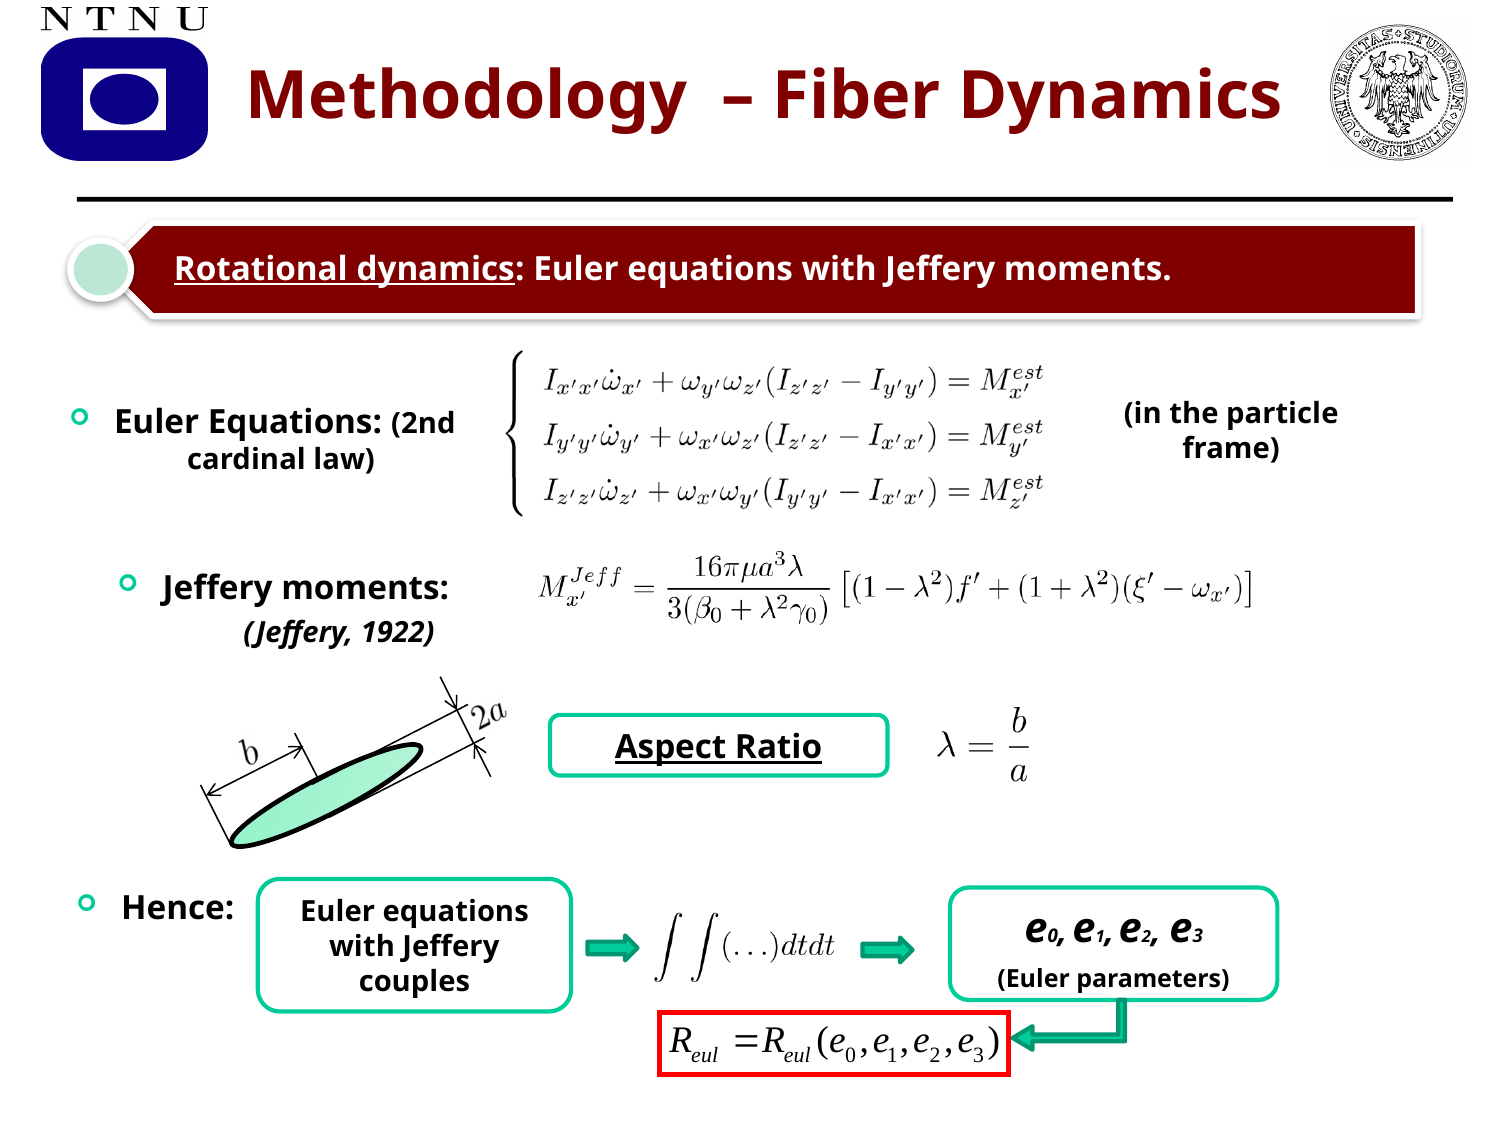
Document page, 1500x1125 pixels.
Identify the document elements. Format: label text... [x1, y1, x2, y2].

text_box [662, 1015, 1007, 1072]
text_box Jeffery moments: [46, 559, 522, 635]
text_box [585, 933, 640, 963]
picture [536, 549, 1263, 629]
picture [648, 908, 838, 990]
text_box Aspect Ratio [547, 712, 890, 778]
picture [928, 699, 1038, 791]
text_box [860, 935, 915, 965]
text_box [1010, 997, 1128, 1052]
picture [41, 6, 208, 162]
text_box Methodology – Fiber Dynamics [213, 44, 1323, 140]
text_box Euler equations with Jeffery couples [255, 876, 574, 1014]
text_box e0, e1, e2, e3 (Euler parameters) [947, 885, 1280, 1003]
text_box (Jeffery, 1922) [70, 605, 608, 656]
picture [499, 342, 1051, 526]
text_box (in the particle frame) [1087, 387, 1375, 473]
text_box Euler Equations: (2nd cardinal law) [50, 392, 475, 538]
picture [1328, 22, 1471, 165]
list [0, 222, 1500, 317]
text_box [199, 674, 508, 851]
text_box Hence: [0, 878, 269, 954]
